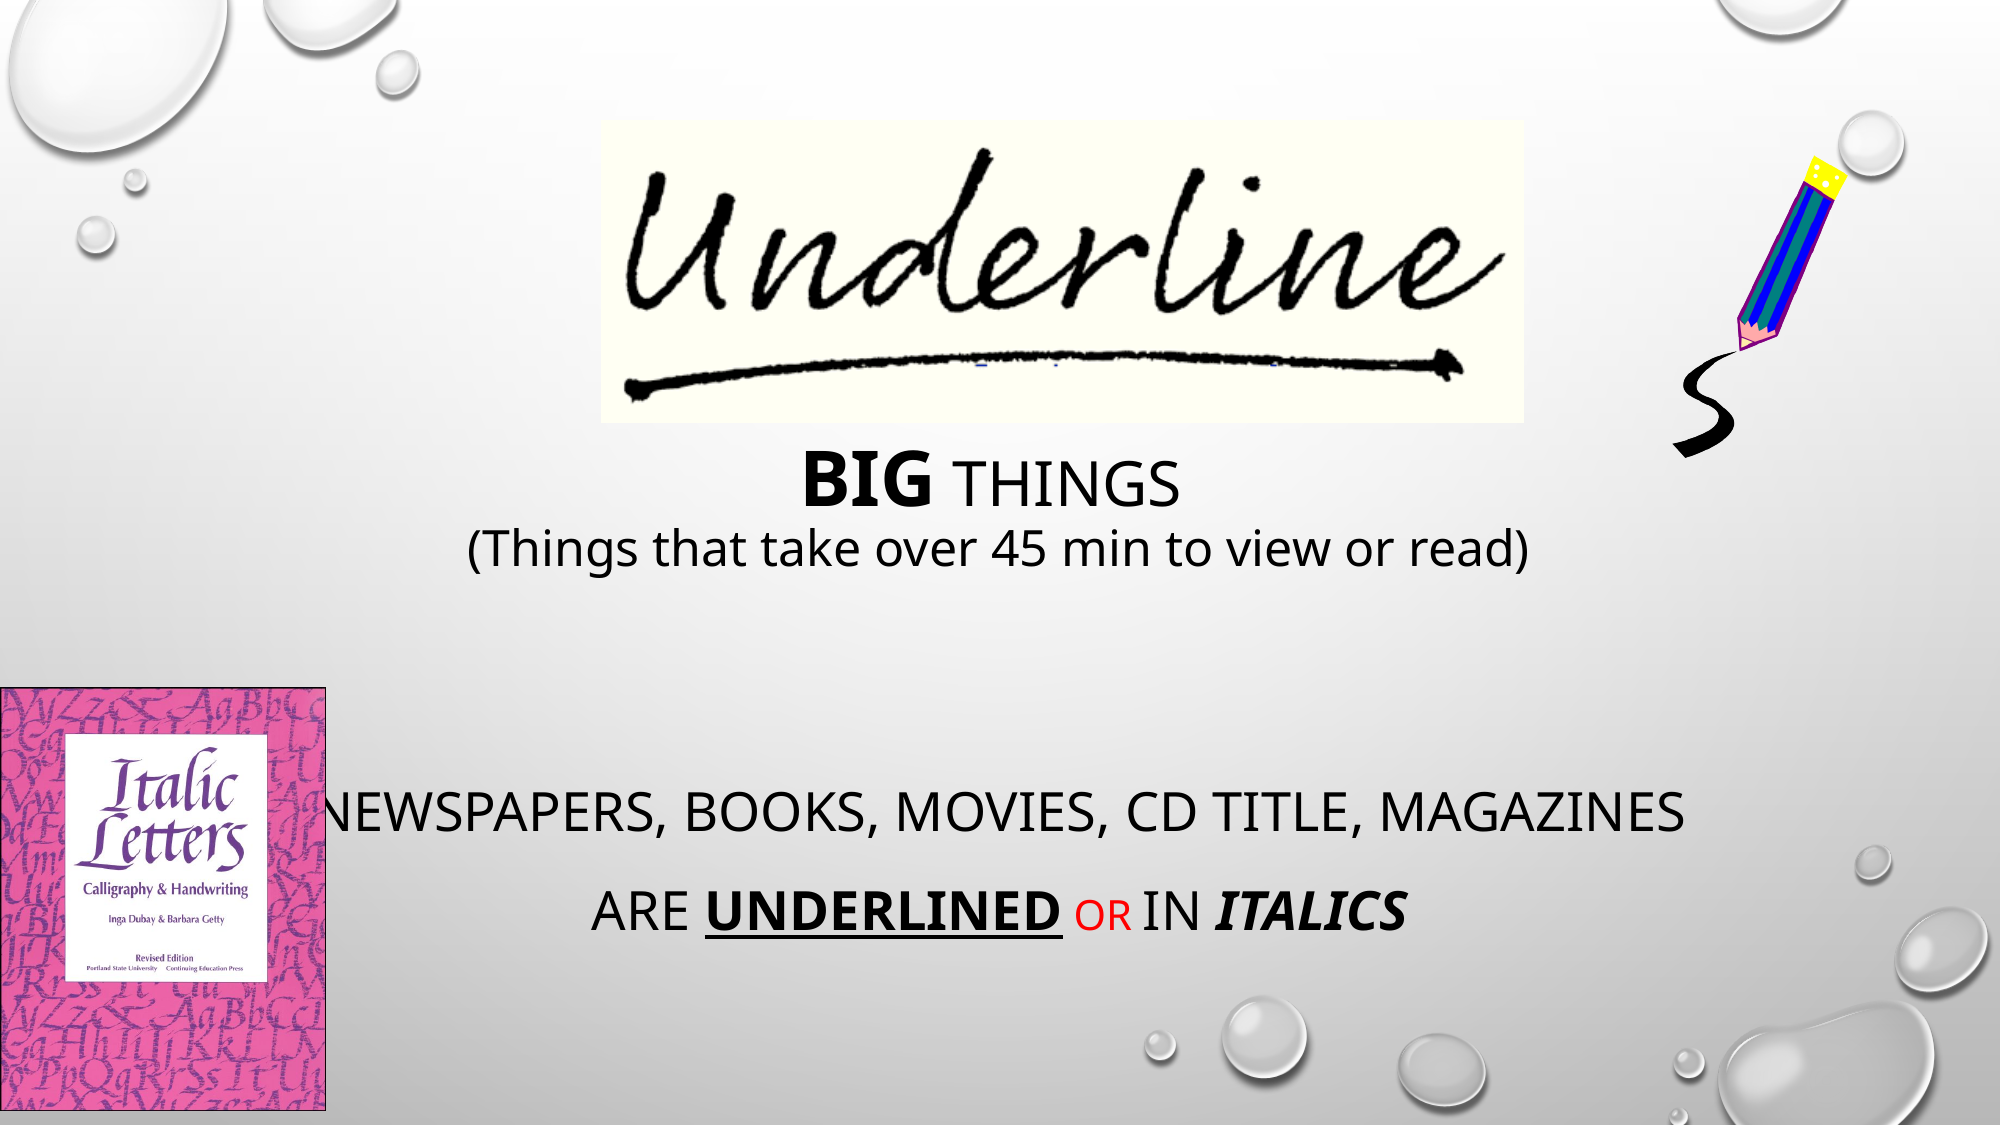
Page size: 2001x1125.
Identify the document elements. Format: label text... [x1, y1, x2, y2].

list NEWSPAPERS, BOOKS, MOVIES, CD TITLE, MAGAZINES ARE UNDERLINED OR IN ITALICS [331, 757, 1850, 982]
picture [0, 0, 2000, 1125]
title BIG THINGS (Things that take over 45 min to view or read) [149, 135, 1848, 585]
